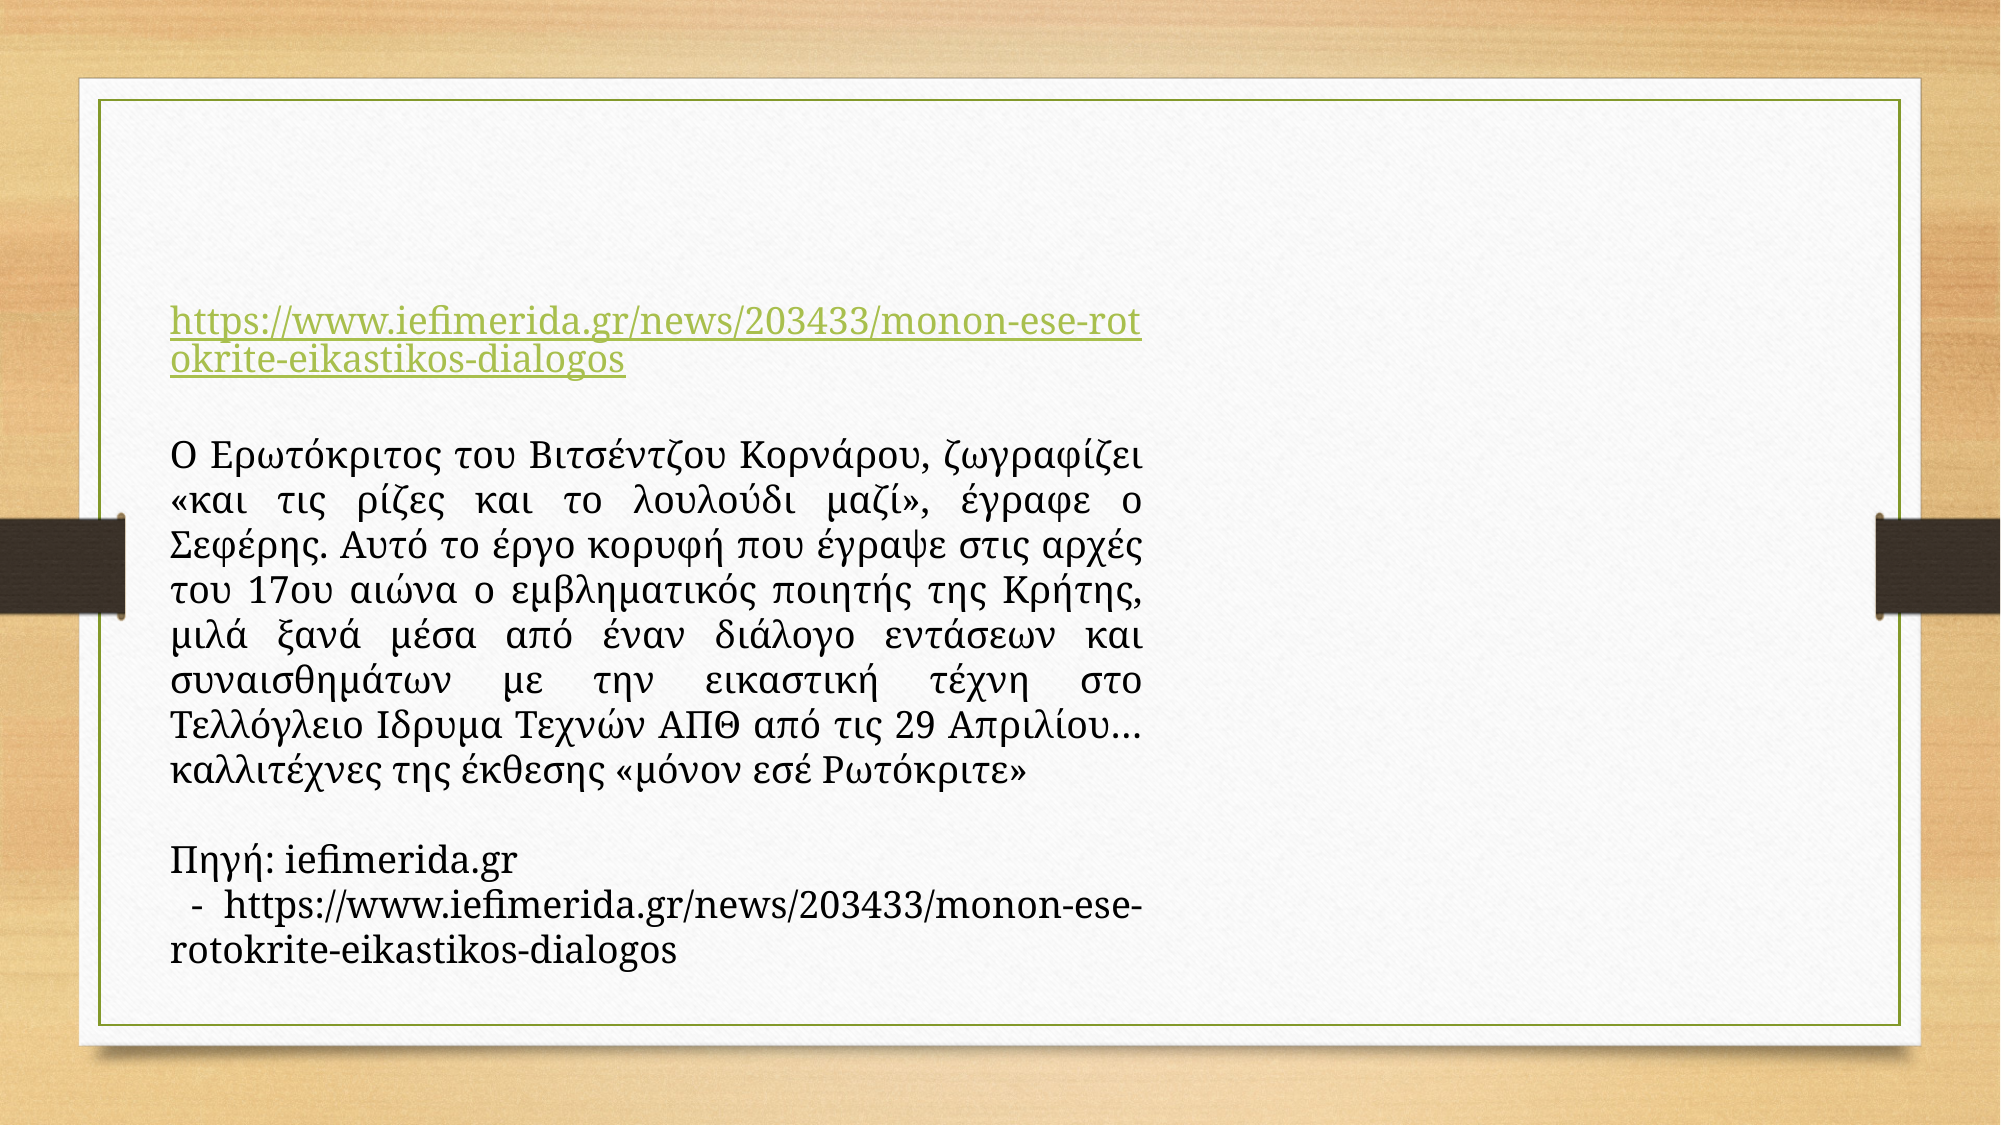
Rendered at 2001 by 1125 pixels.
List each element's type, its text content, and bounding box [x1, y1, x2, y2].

text_box https://www.iefimerida.gr/news/203433/monon-ese-rotokrite-eikastikos-dialogos Ο Ερωτόκριτος του Βιτσέντζου Κορνάρου, ζωγραφίζει «και τις ρίζες και το λουλούδι μαζί», έγραφε ο Σεφέρης. Αυτό το έργο κορυφή που έγραψε στις αρχές του 17ου αιώνα ο εμβληματικός ποιητής της Κρήτης, μιλά ξανά μέσα από έναν διάλογο εντάσεων και συναισθημάτων με την εικαστική τέχνη στο Τελλόγλειο Ιδρυμα Τεχνών ΑΠΘ από τις 29 Απριλίου…καλλιτέχνες της έκθεσης «μόνον εσέ Ρωτόκριτε» Πηγή: iefimerida.gr - https://www.iefimerida.gr/news/203433/monon-ese-rotokrite-eikastikos-dialogos [155, 289, 1159, 941]
picture [0, 0, 2001, 1125]
